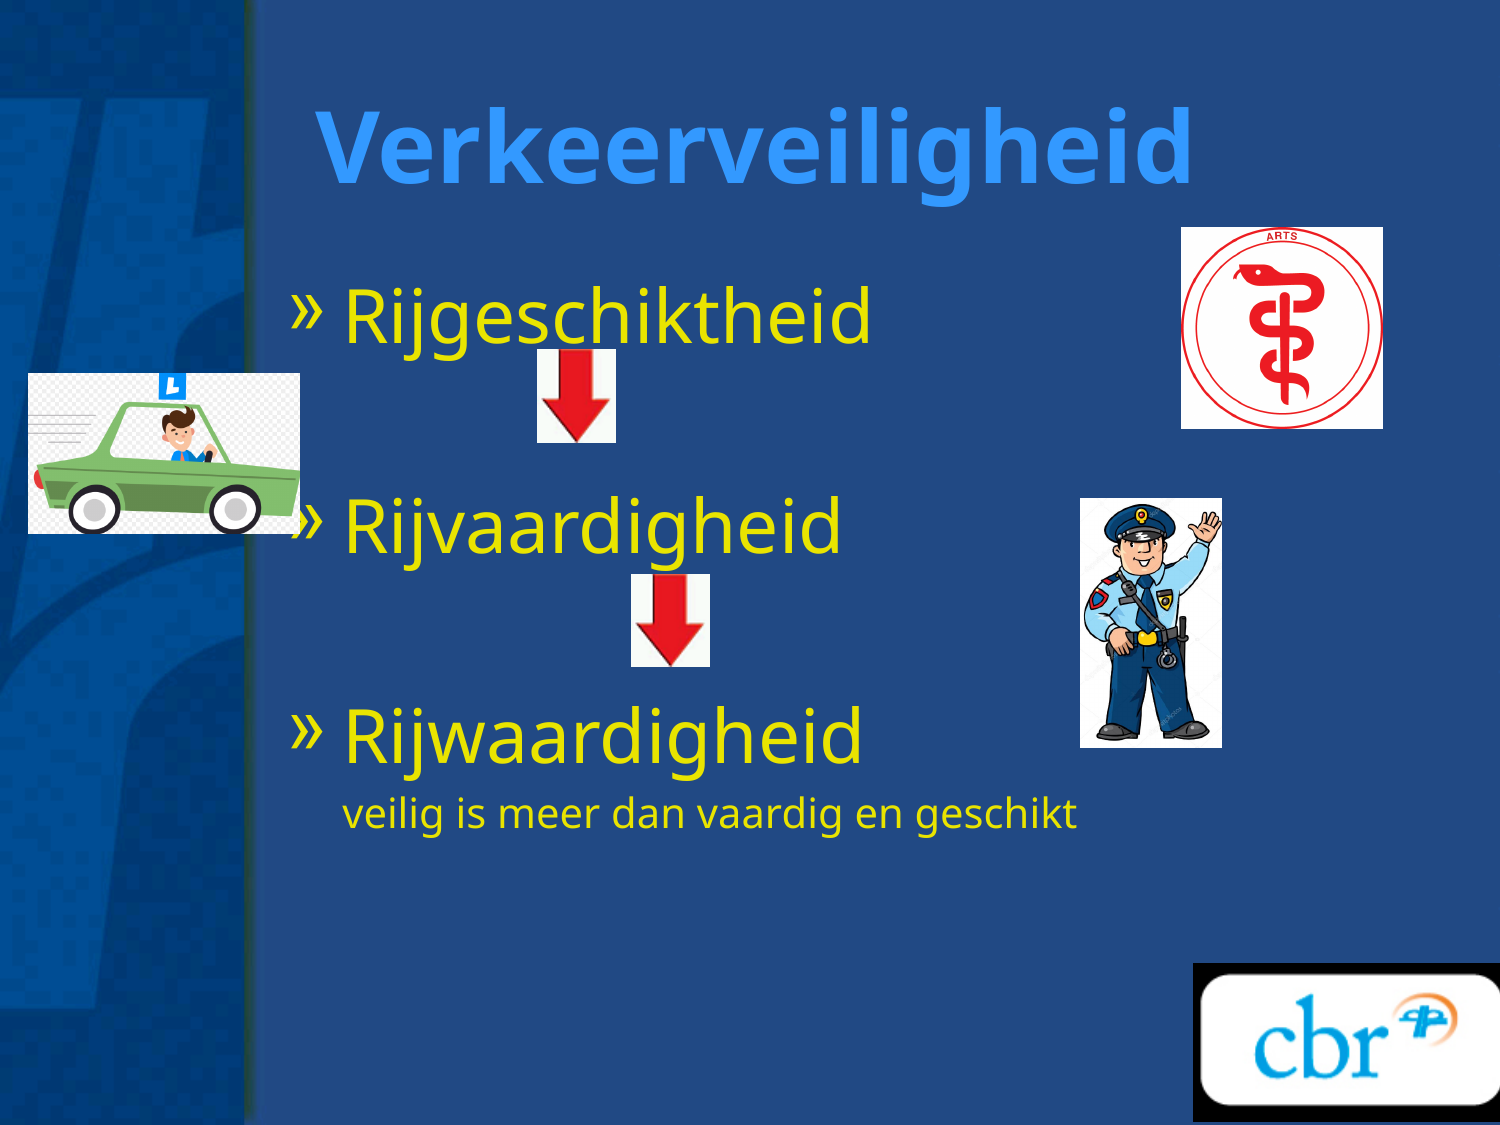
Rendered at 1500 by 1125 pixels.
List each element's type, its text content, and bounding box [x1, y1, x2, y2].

picture [0, 0, 1500, 1125]
title Verkeerveiligheid [299, 49, 1388, 238]
list Rijgeschiktheid Rijvaardigheid Rijwaardigheid veilig is meer dan vaardig en geschikt [270, 261, 1340, 1029]
